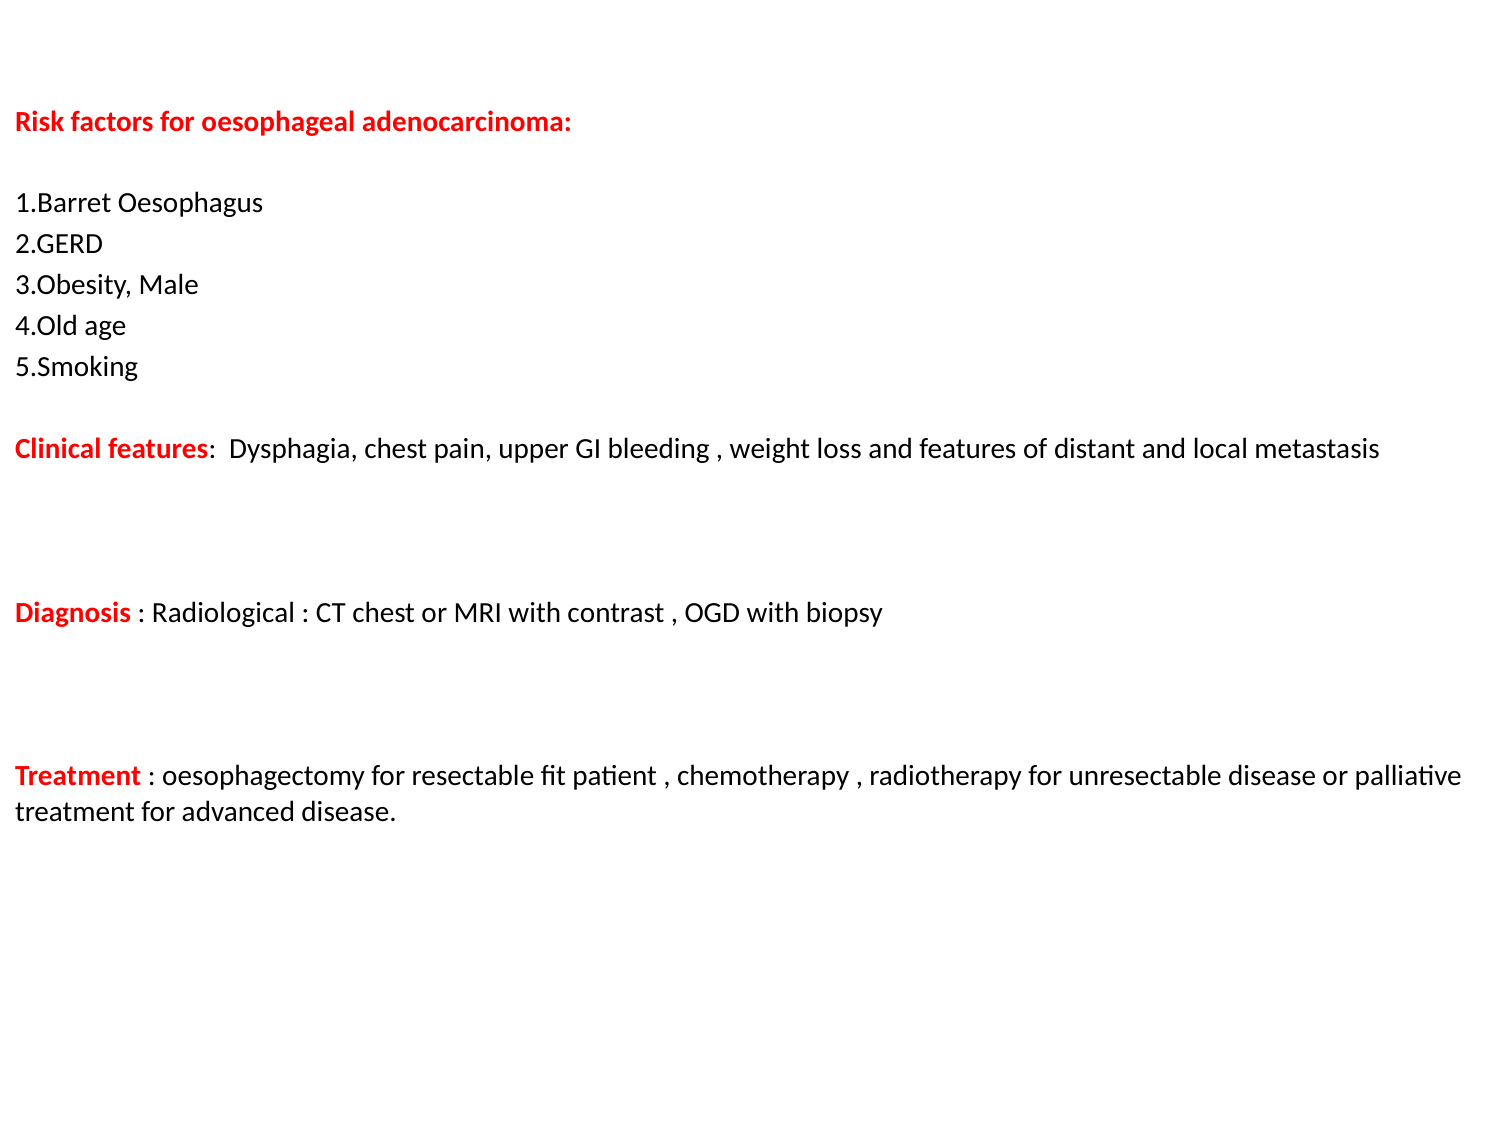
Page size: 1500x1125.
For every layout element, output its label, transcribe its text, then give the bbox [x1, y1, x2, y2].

list Risk factors for oesophageal adenocarcinoma: 1.Barret Oesophagus 2.GERD 3.Obesity, Male 4.Old age 5.Smoking Clinical features: Dysphagia, chest pain, upper GI bleeding , weight loss and features of distant and local metastasis Diagnosis : Radiological : CT chest or MRI with contrast , OGD with biopsy Treatment : oesophagectomy for resectable fit patient , chemotherapy , radiotherapy for unresectable disease or palliative treatment for advanced disease. [0, 12, 1488, 1125]
